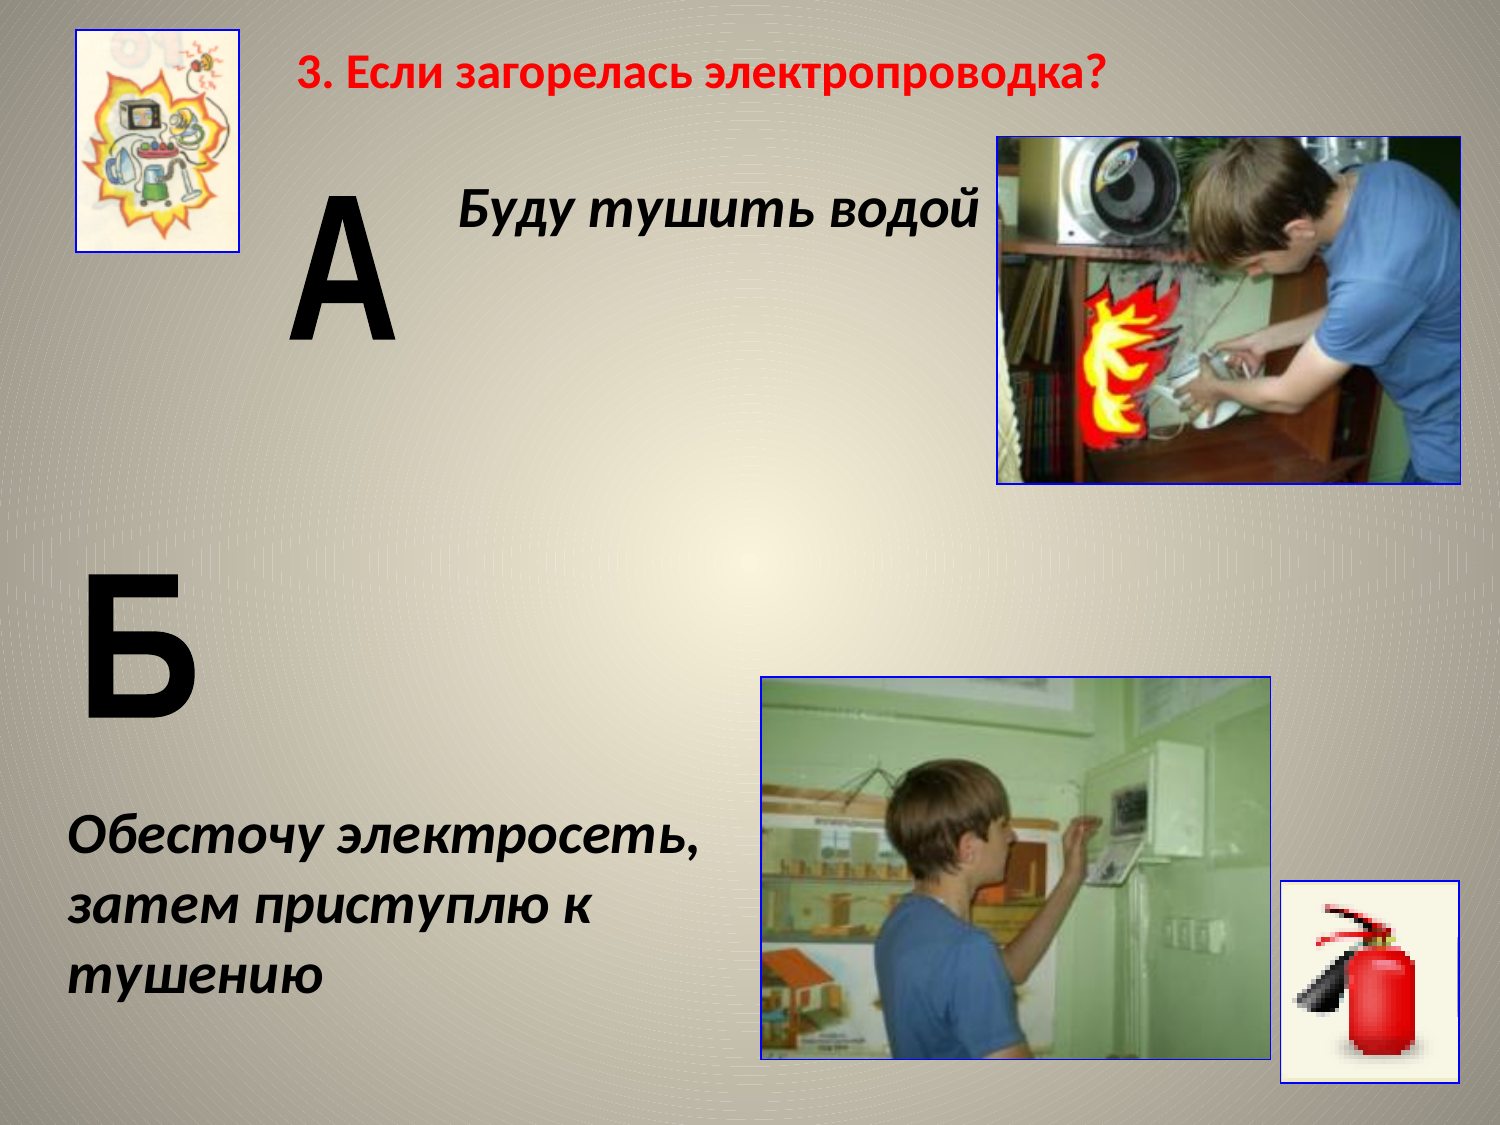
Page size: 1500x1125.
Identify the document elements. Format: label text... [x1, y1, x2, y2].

picture [761, 677, 1270, 1059]
picture [1281, 881, 1459, 1083]
text_box 3. Если загорелась электропроводка? [281, 31, 1124, 106]
picture [76, 30, 239, 252]
picture [997, 136, 1460, 484]
text_box Буду тушить водой [442, 161, 992, 457]
text_box Обесточу электросеть, затем приступлю к тушению [53, 788, 739, 1013]
